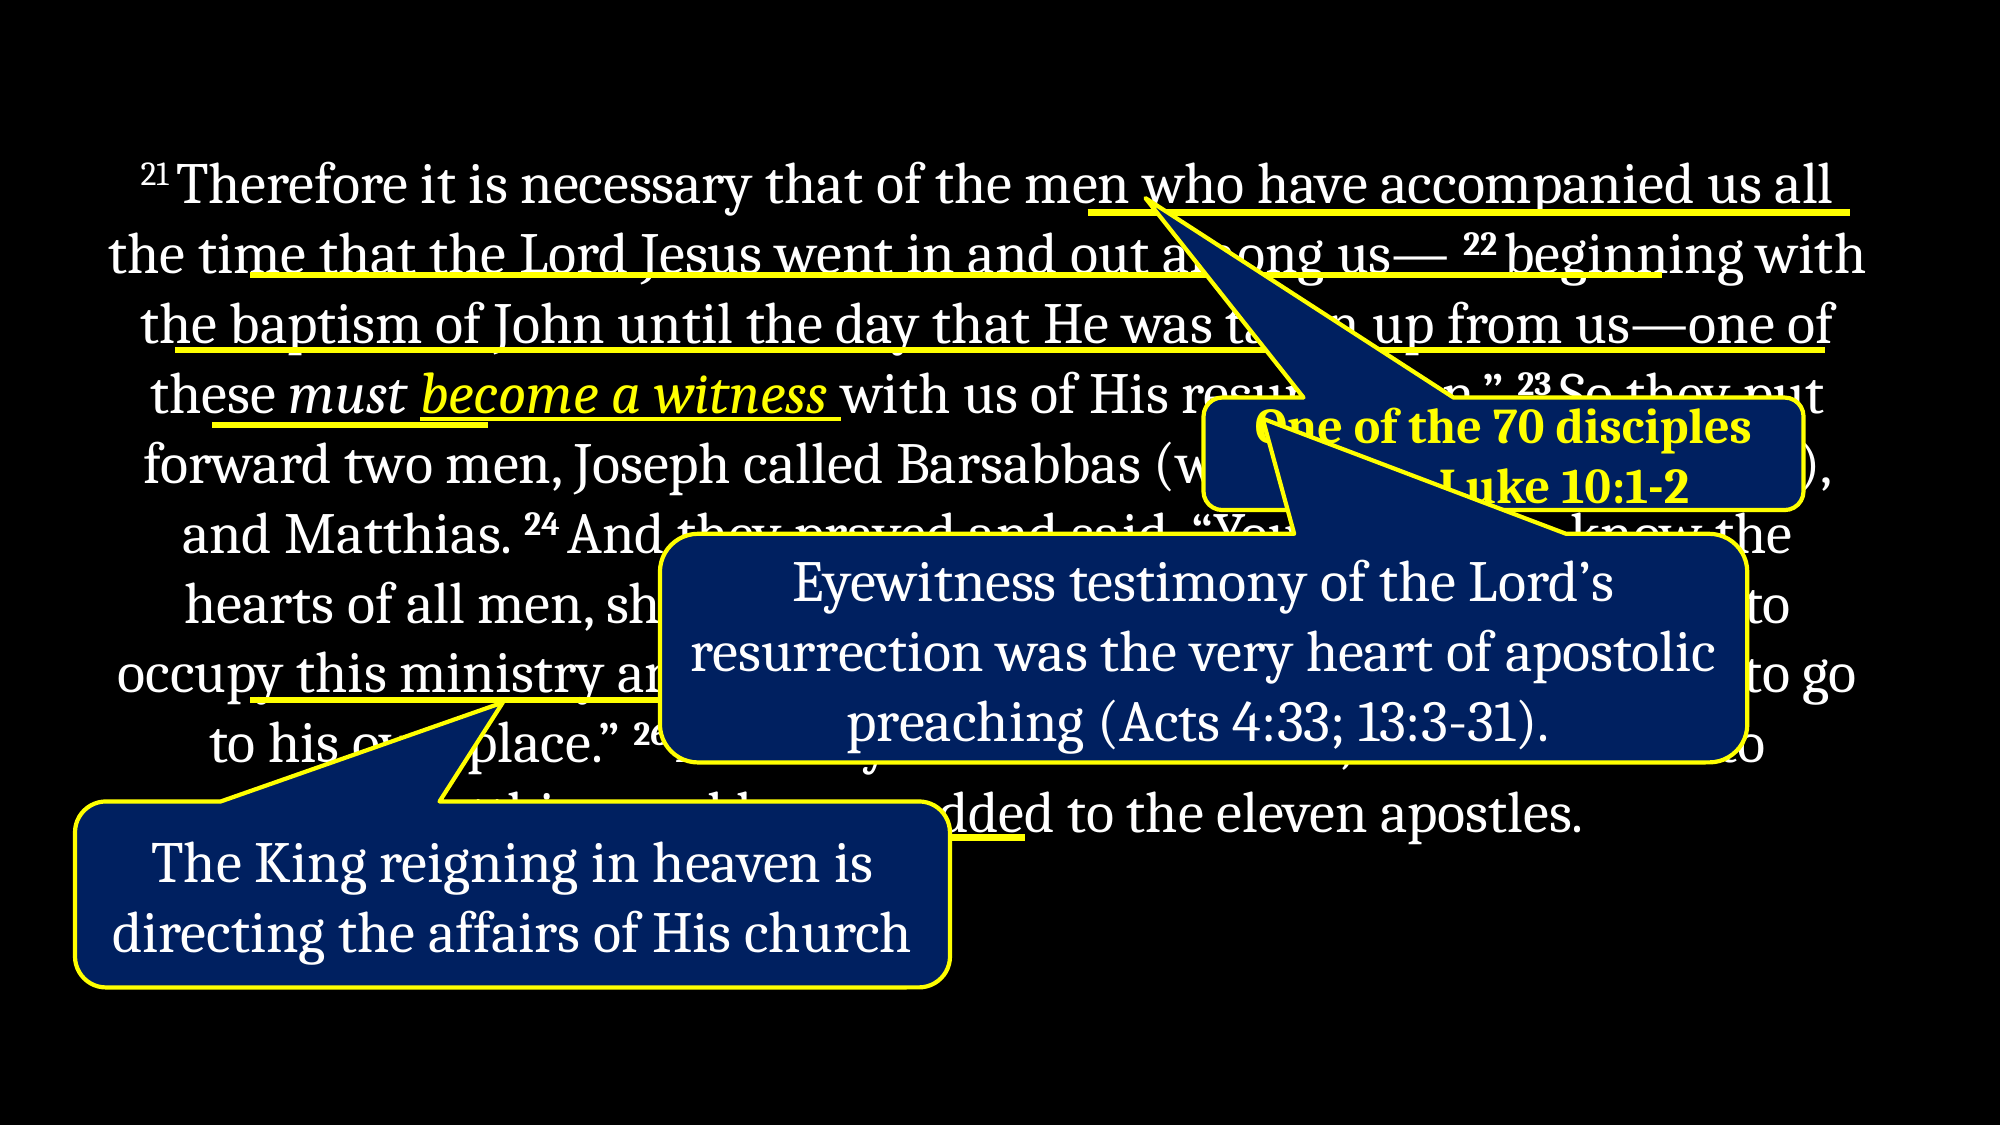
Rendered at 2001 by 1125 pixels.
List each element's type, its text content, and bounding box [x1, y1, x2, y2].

text_box 21 Therefore it is necessary that of the men who have accompanied us all the time that the Lord Jesus went in and out among us— 22 beginning with the baptism of John until the day that He was taken up from us—one of these must become a witness with us of His resurrection.” 23 So they put forward two men, Joseph called Barsabbas (who was also called Justus), and Matthias. 24 And they prayed and said, “You, Lord, who know the hearts of all men, show which one of these two You have chosen 25 to occupy this ministry and apostleship from which Judas turned aside to go to his own place.” 26 And they drew lots for them, and the lot fell to Matthias; and he was added to the eleven apostles. [87, 137, 1888, 852]
text_box One of the 70 disciples from Luke 10:1-2 [1210, 284, 1383, 349]
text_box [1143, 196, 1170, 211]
text_box Eyewitness testimony of the Lord’s resurrection was the very heart of apostolic preaching (Acts 4:33; 13:3-31). [657, 416, 1750, 765]
text_box The King reigning in heaven is directing the affairs of His church [72, 709, 953, 990]
text_box One of the 70 disciples from Luke 10:1-2 [1201, 362, 1806, 513]
text_box One of the 70 disciples from Luke 10:1-2 [1160, 221, 1267, 274]
